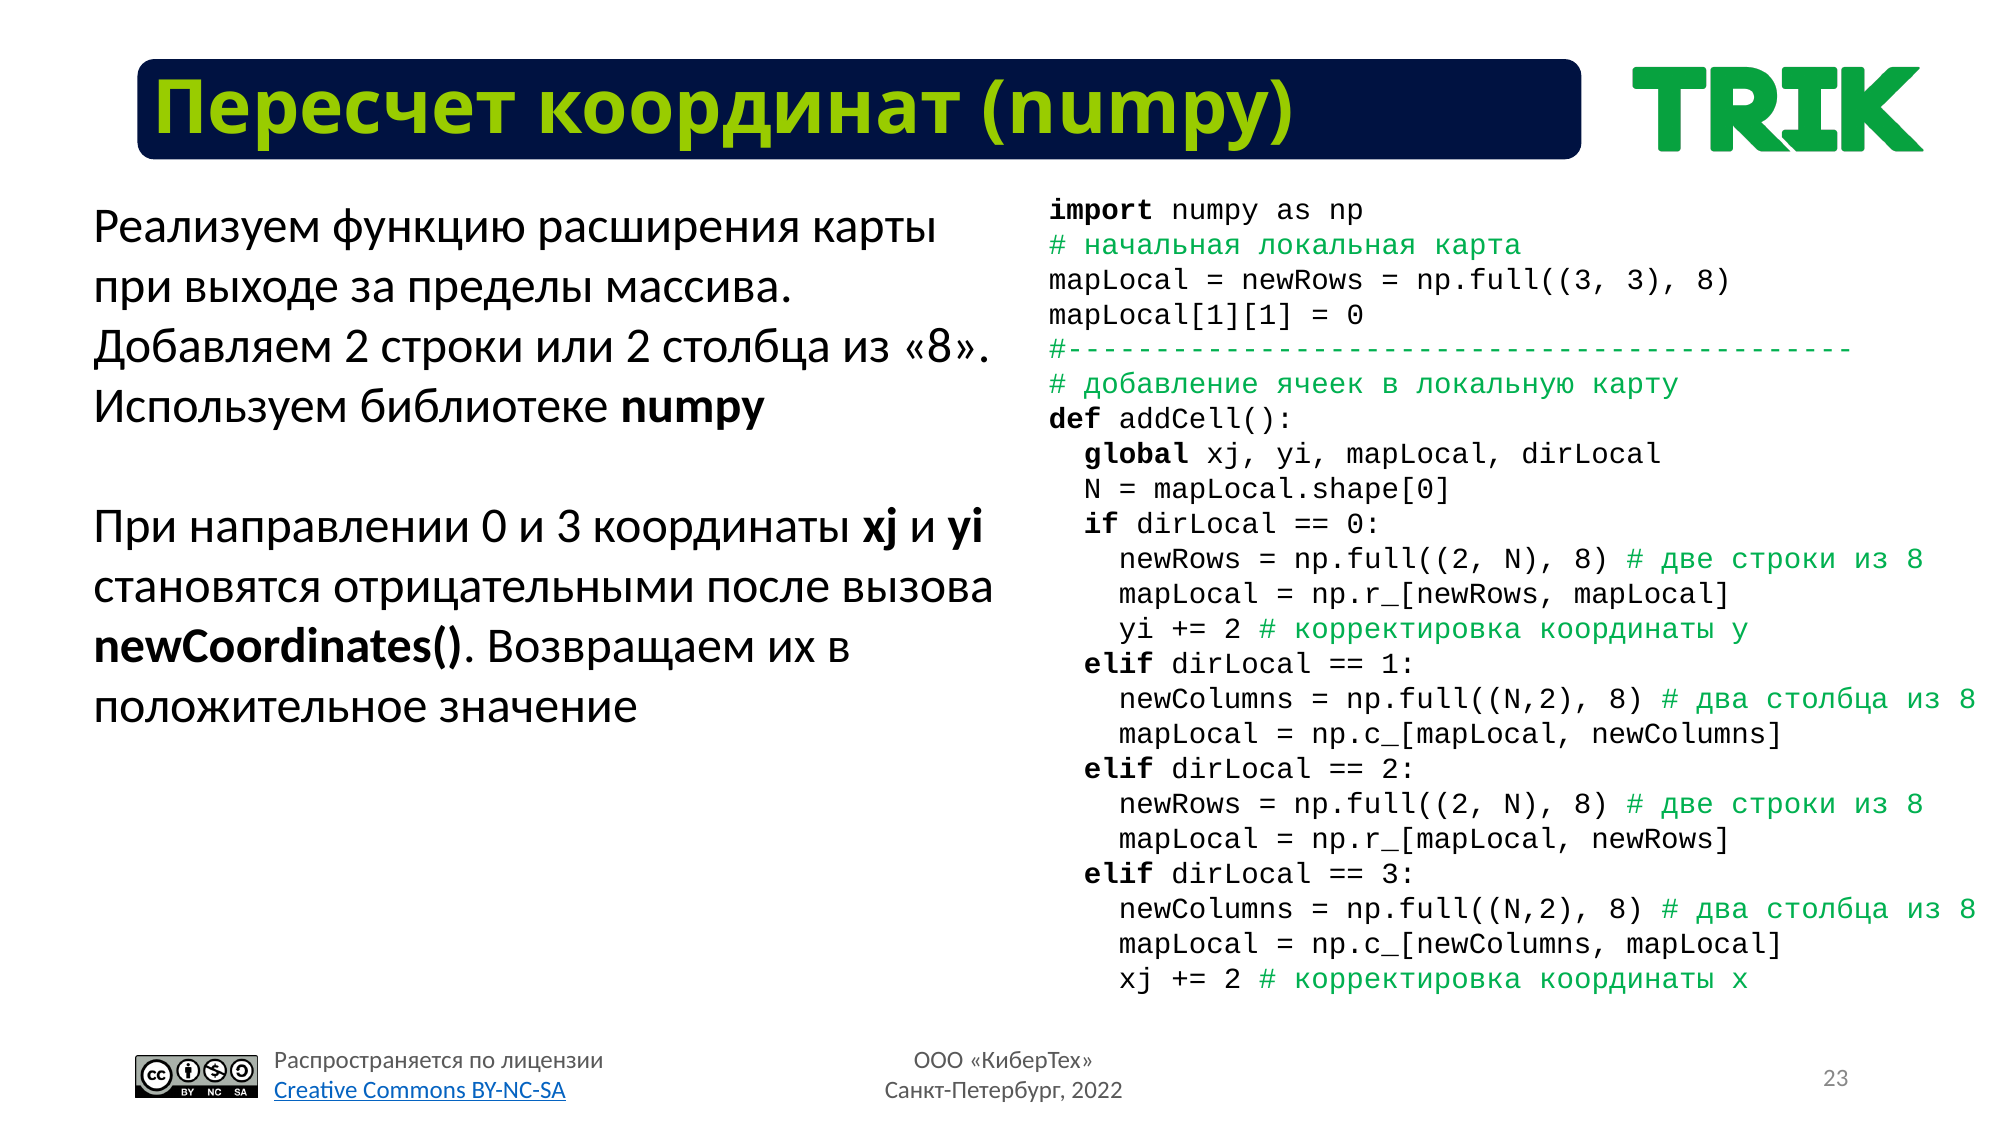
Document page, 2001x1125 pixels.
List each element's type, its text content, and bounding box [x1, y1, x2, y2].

picture [1631, 64, 1924, 154]
text_box import numpy as np # начальная локальная карта mapLocal = newRows = np.full((3, 3), 8) mapLocal[1][1] = 0 #--------------------------------------------- # добавление ячеек в локальную карту def addCell(): global xj, yi, mapLocal, dirLocal N = mapLocal.shape[0] if dirLocal == 0: newRows = np.full((2, N), 8) # две строки из 8 mapLocal = np.r_[newRows, mapLocal] yi += 2 # корректировка координаты y elif dirLocal == 1: newColumns = np.full((N,2), 8) # два столбца из 8 mapLocal = np.c_[mapLocal, newColumns] elif dirLocal == 2: newRows = np.full((2, N), 8) # две строки из 8 mapLocal = np.r_[mapLocal, newRows] elif dirLocal == 3: newColumns = np.full((N,2), 8) # два столбца из 8 mapLocal = np.c_[newColumns, mapLocal] xj += 2 # корректировка координаты x [1034, 182, 1994, 1002]
text_box Пересчет координат (numpy) [137, 61, 1582, 163]
picture [135, 1055, 258, 1098]
text_box Реализуем функцию расширения карты при выходе за пределы массива. Добавляем 2 строки или 2 столбца из «8». Используем библиотеке numpy При направлении 0 и 3 координаты xj и yi становятся отрицательными после вызова newCoordinates(). Возвращаем их в положительное значение [78, 185, 1039, 741]
text_box 23 [1413, 1046, 1864, 1106]
